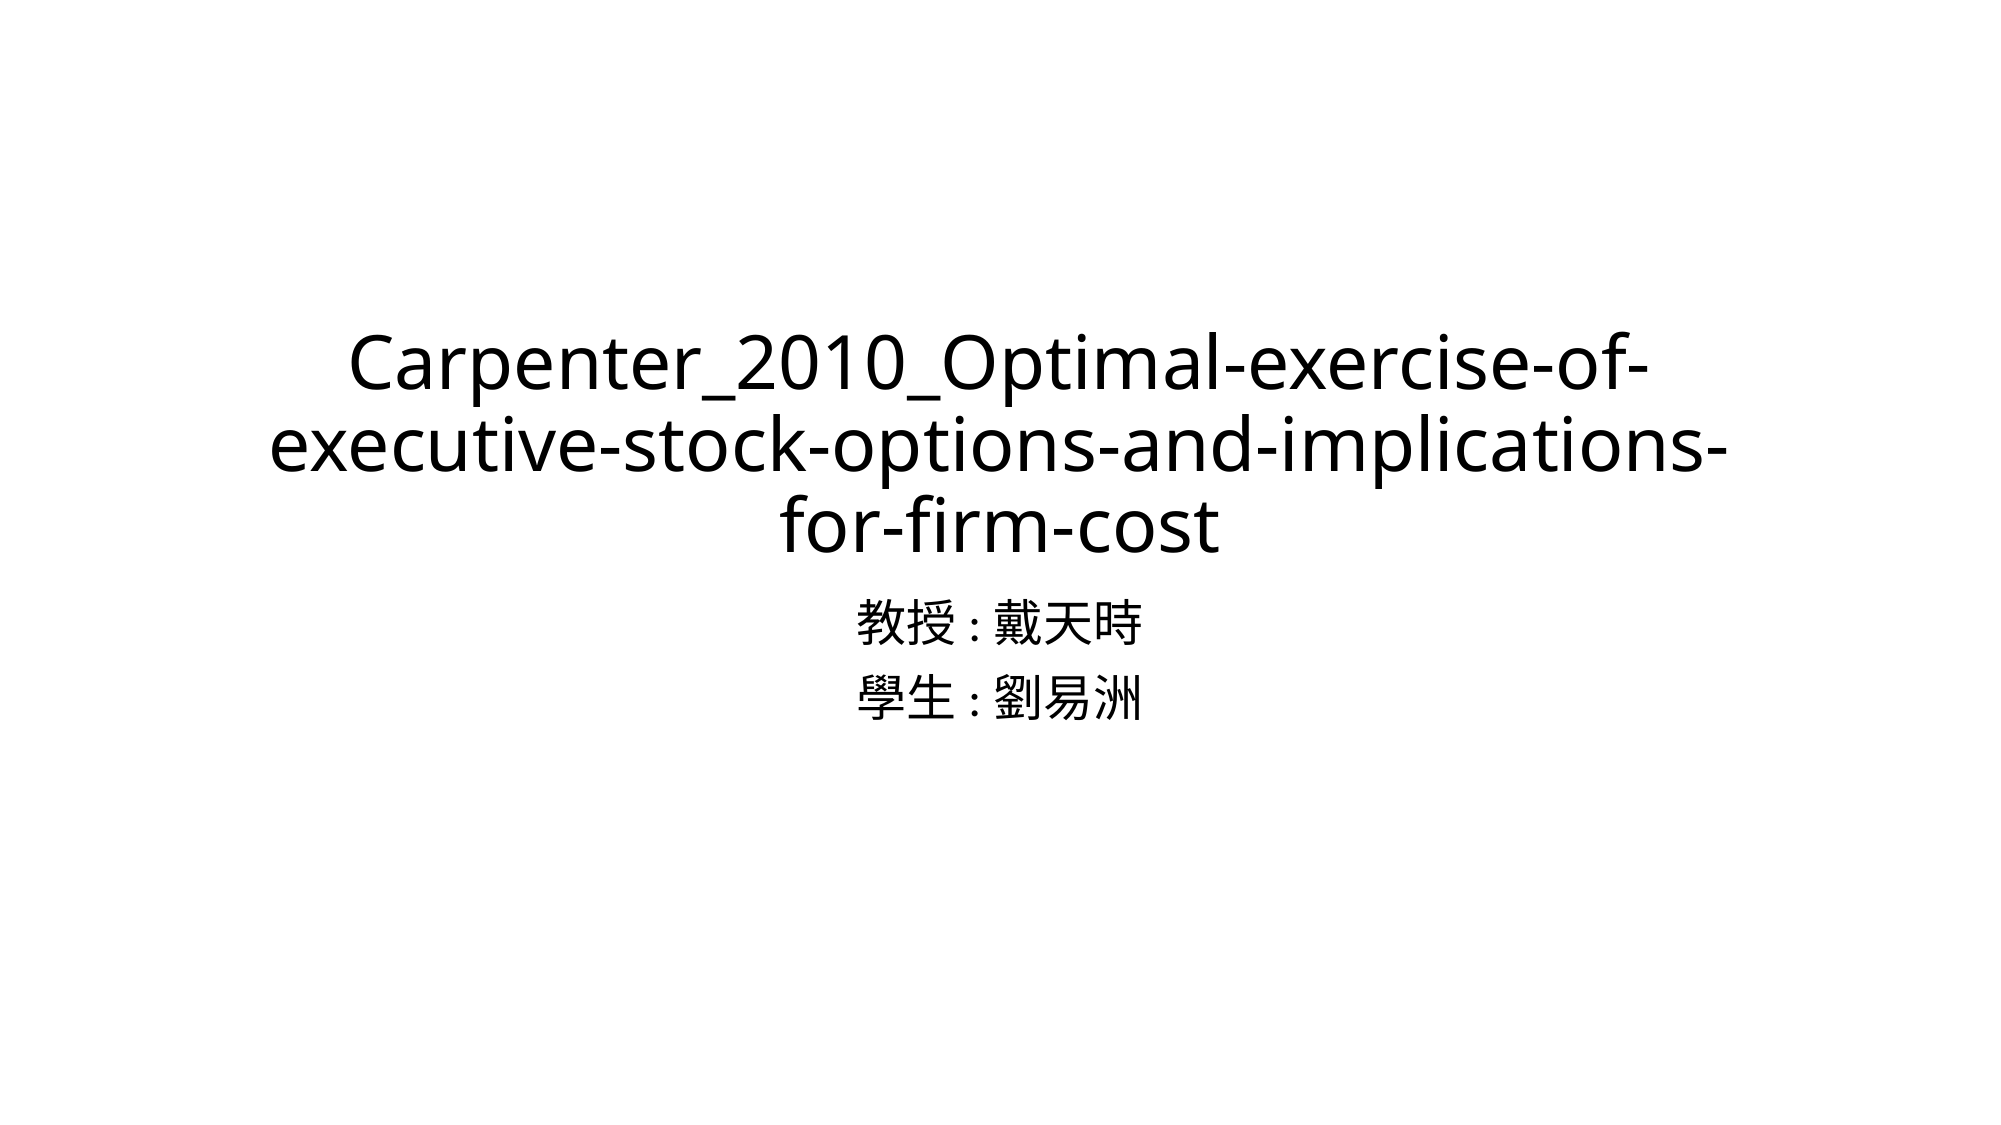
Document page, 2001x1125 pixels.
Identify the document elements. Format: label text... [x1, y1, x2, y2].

title Carpenter_2010_Optimal-exercise-of-executive-stock-options-and-implications-for-firm-cost [249, 184, 1750, 576]
subtitle 教授:戴天時 學生:劉易洲 [249, 590, 1750, 863]
